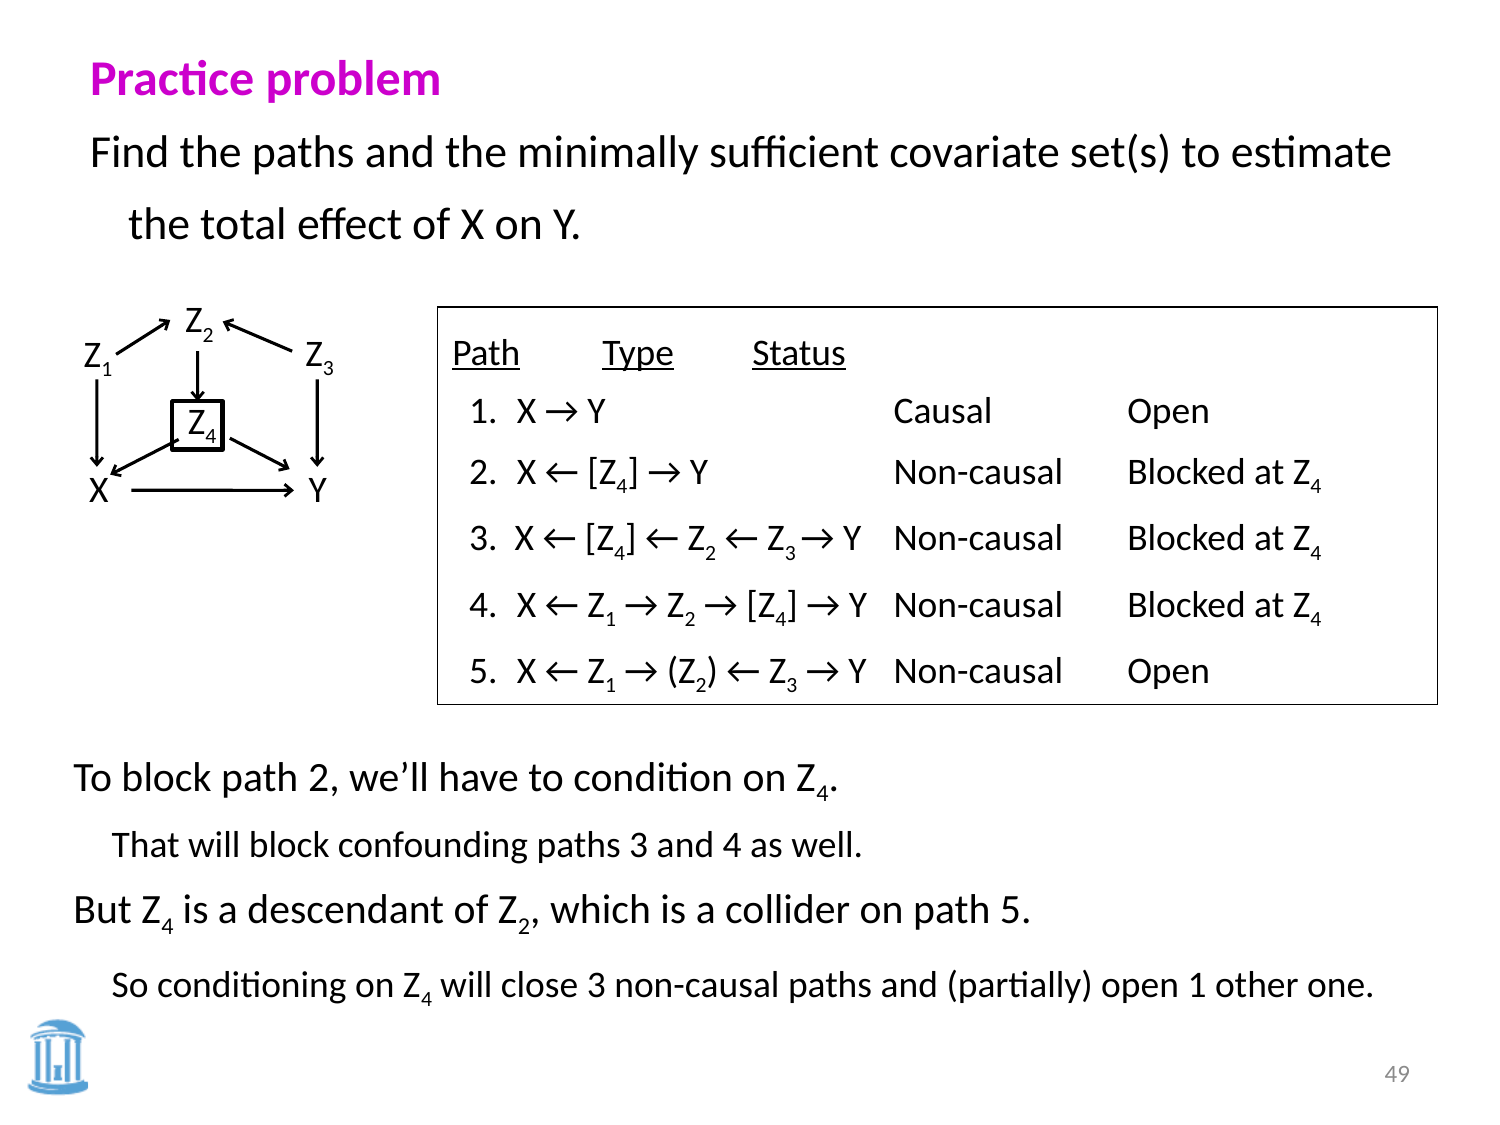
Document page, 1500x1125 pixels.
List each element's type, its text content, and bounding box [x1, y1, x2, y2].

text_box [89, 379, 105, 467]
text_box Z1 [68, 322, 128, 389]
text_box [131, 483, 294, 498]
text_box To block path 2, we’ll have to condition on Z4. That will block confounding paths 3 and 4 as well. But Z4 is a descendant of Z2, which is a collider on path 5. So conditioning on Z4 will close 3 non-causal paths and (partially) open 1 other one. [58, 725, 1476, 1019]
text_box Practice problem Find the paths and the minimally sufficient covariate set(s) to estimate the total effect of X on Y. [74, 75, 1425, 201]
text_box [222, 318, 293, 352]
text_box Y [293, 457, 342, 517]
text_box Path Type Status 1. X → Y Causal Open 2. X ← [Z4] → Y Non-causal Blocked at Z4 3. X ← [Z4] ← Z2 ← Z3 → Y Non-causal Blocked at Z4 4. X ← Z1 → Z2 → [Z4] → Y Non-causal Blocked at Z4 5. X ← Z1 → (Z2) ← Z3 → Y Non-causal Open [437, 307, 1438, 705]
text_box [170, 399, 225, 452]
text_box Z3 [290, 321, 349, 388]
text_box Z4 [173, 389, 232, 456]
text_box Z2 [170, 287, 229, 354]
text_box [116, 319, 171, 355]
text_box X [74, 457, 124, 517]
slide_number 49 [1074, 1042, 1425, 1103]
text_box [229, 438, 290, 471]
